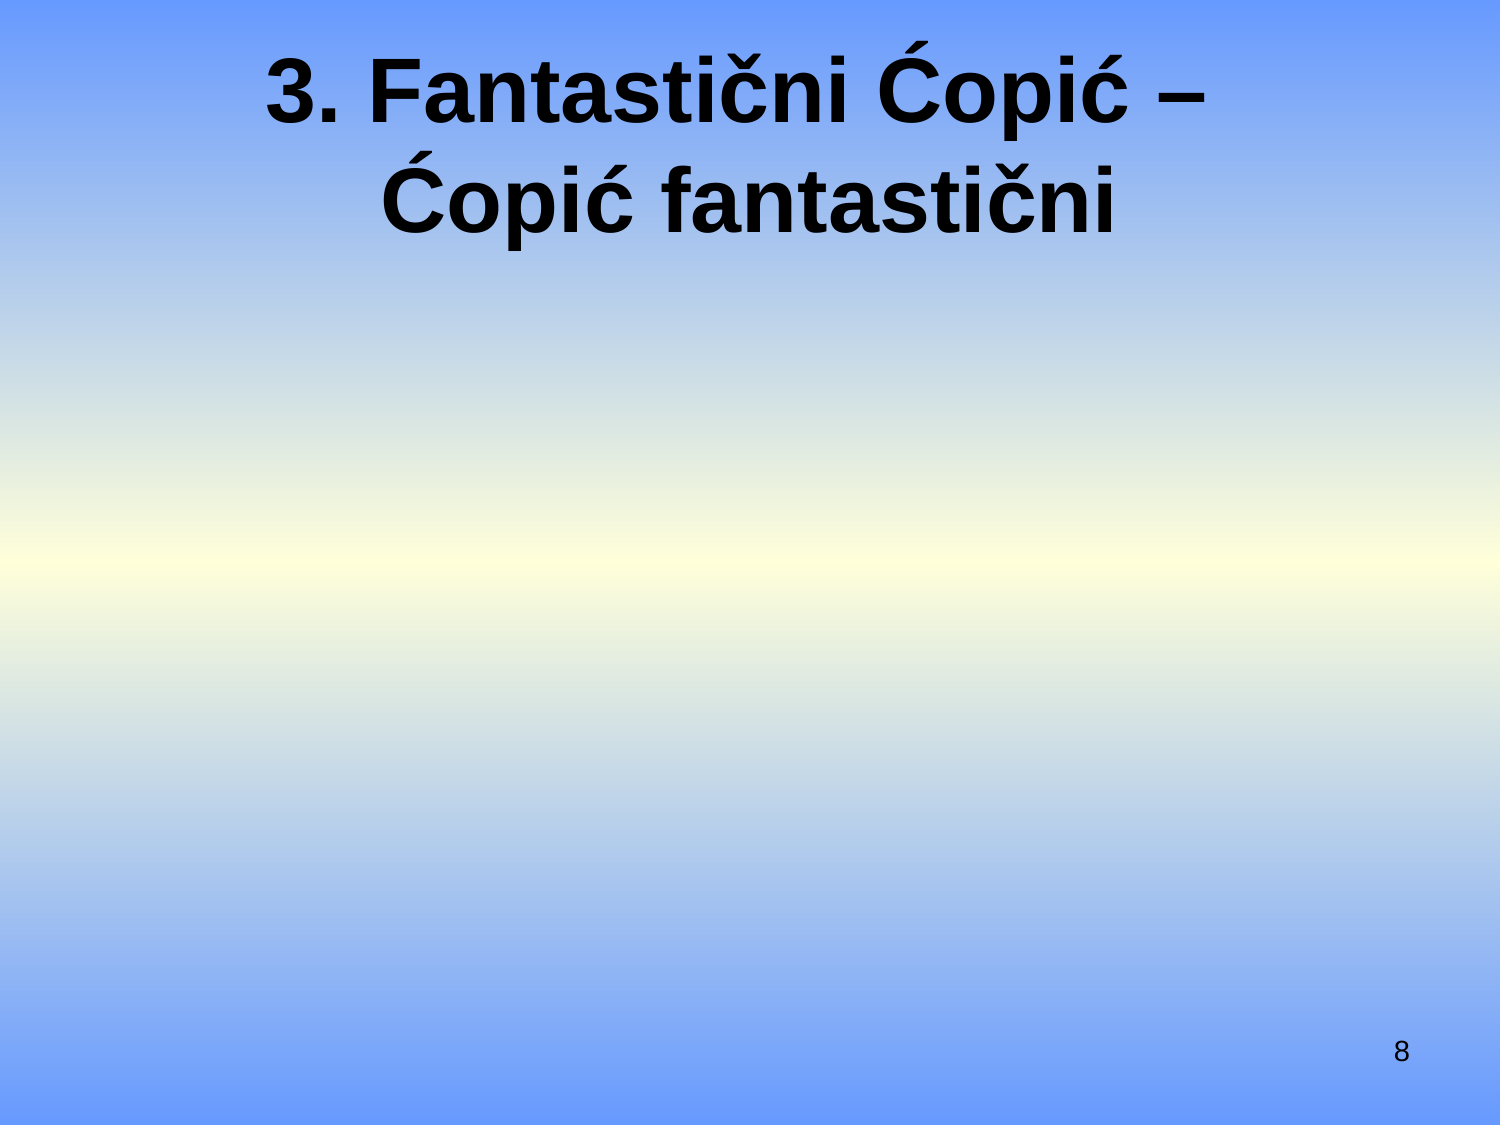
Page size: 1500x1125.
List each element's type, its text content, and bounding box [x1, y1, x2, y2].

slide_number 8 [1074, 1024, 1426, 1103]
title 3. Fantastični Ćopić – Ćopić fantastični [75, 101, 1425, 290]
